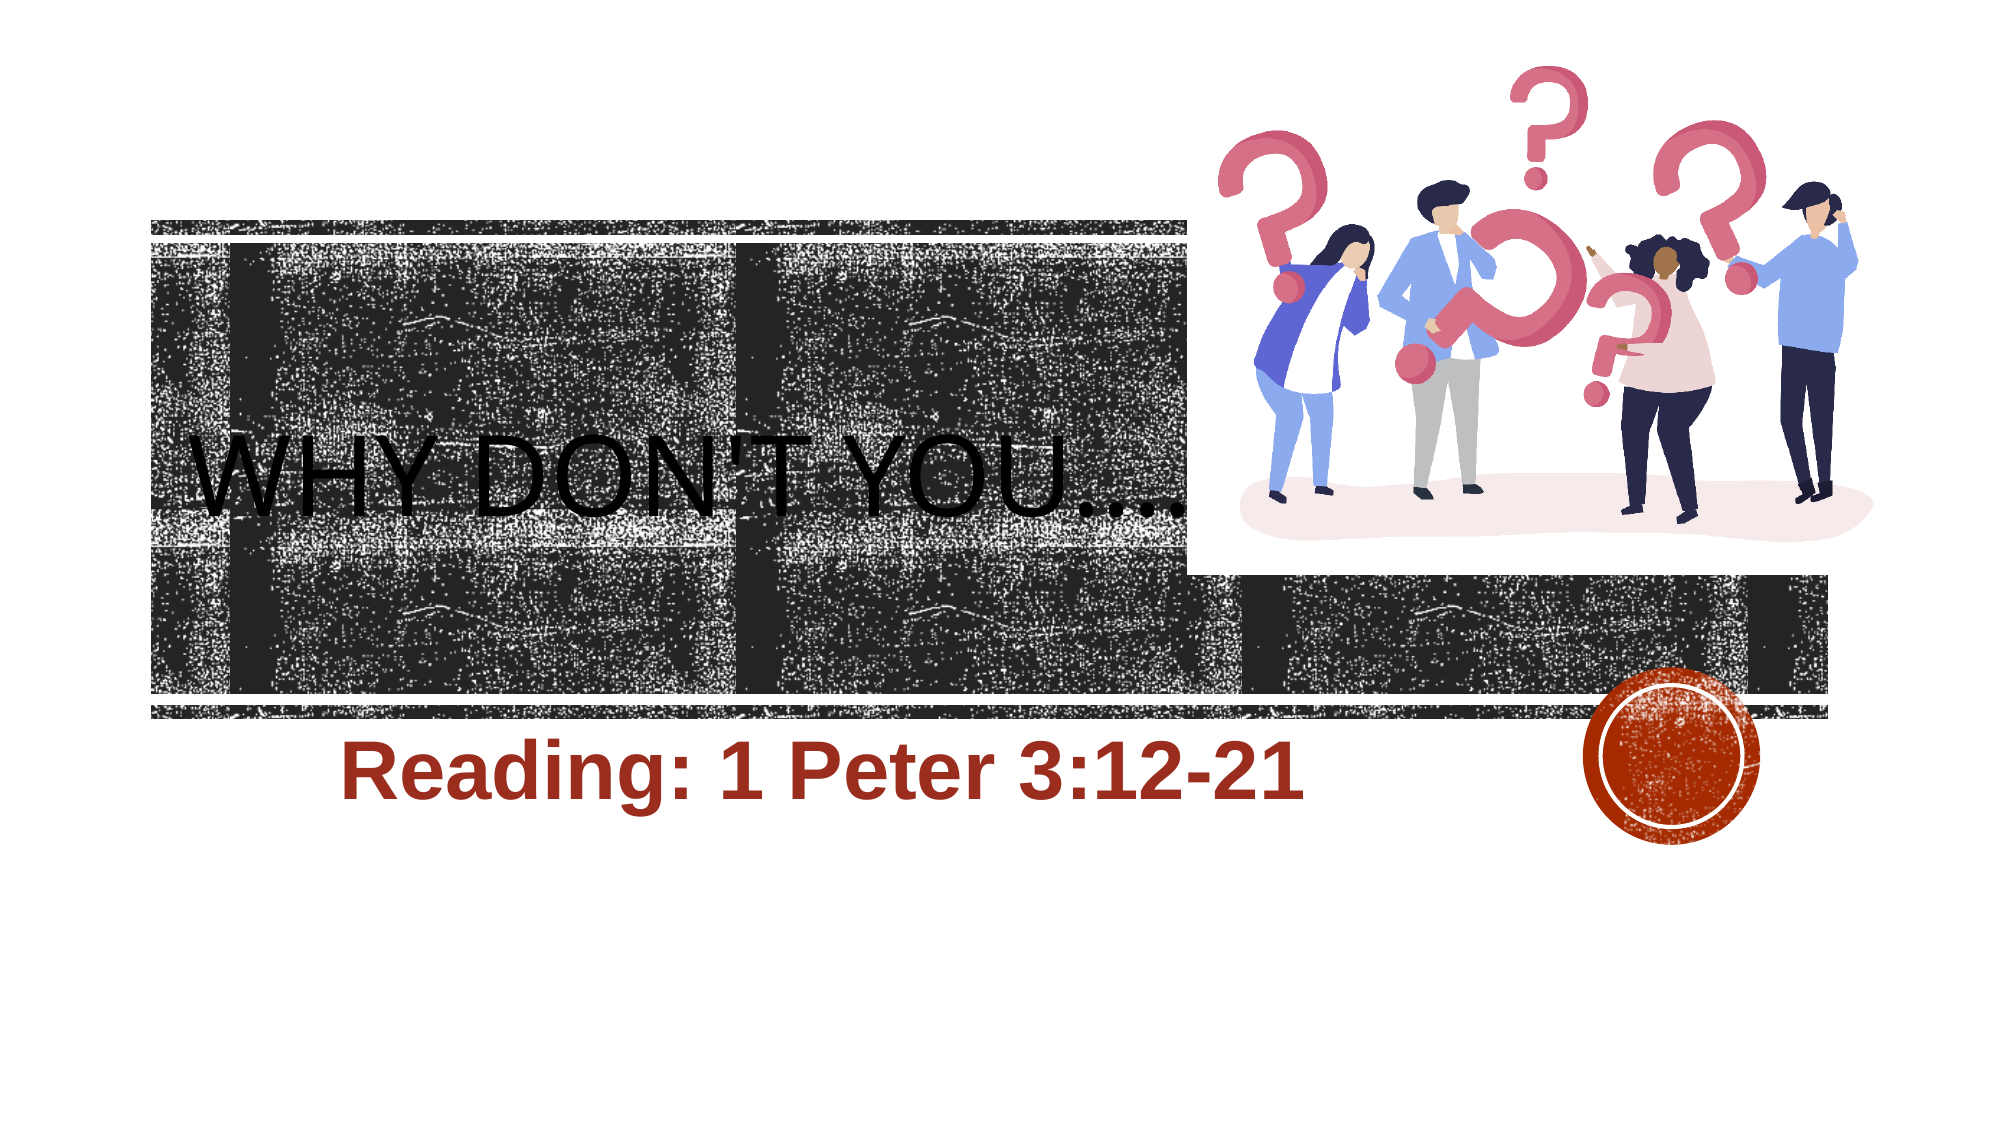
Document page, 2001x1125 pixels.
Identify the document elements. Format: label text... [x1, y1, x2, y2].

picture [1187, 49, 1910, 575]
subtitle Reading: 1 Peter 3:12-21 [175, 720, 1470, 896]
title Why Don't You........? [172, 234, 1808, 733]
